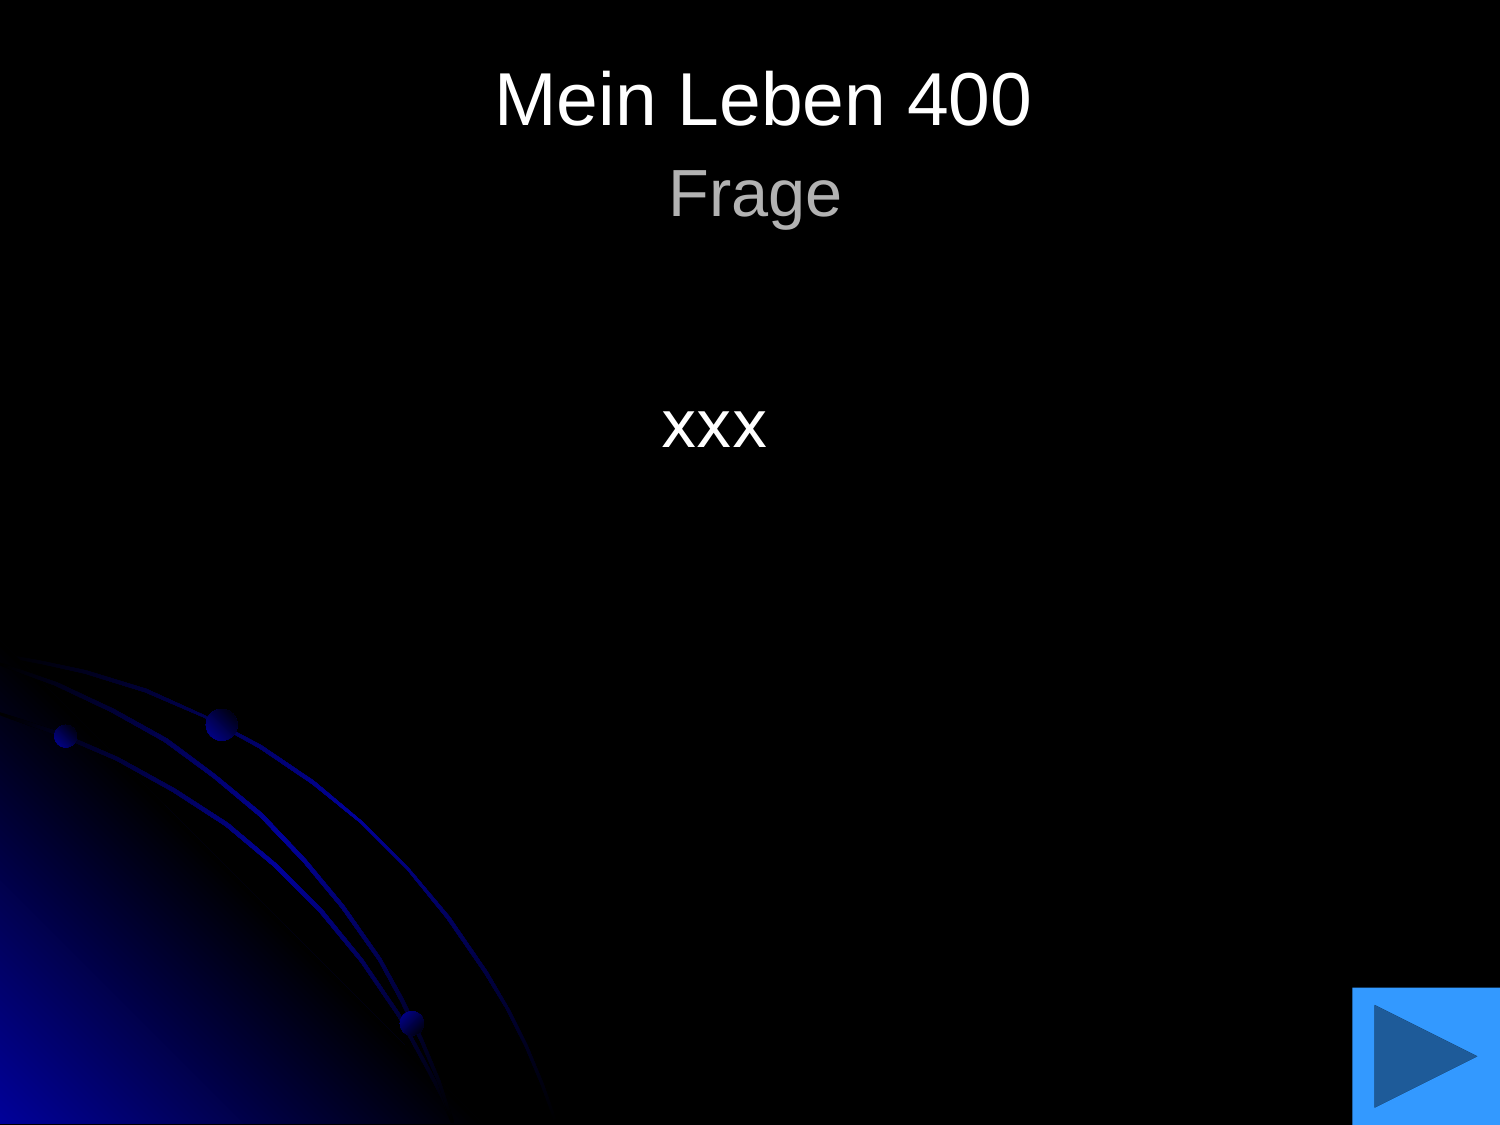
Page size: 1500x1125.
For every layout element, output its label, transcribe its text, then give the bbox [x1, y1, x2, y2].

text_box xxx [242, 373, 1188, 469]
text_box [1352, 987, 1500, 1125]
list Mein Leben 400 [88, 42, 1439, 185]
title Frage [419, 185, 1093, 232]
